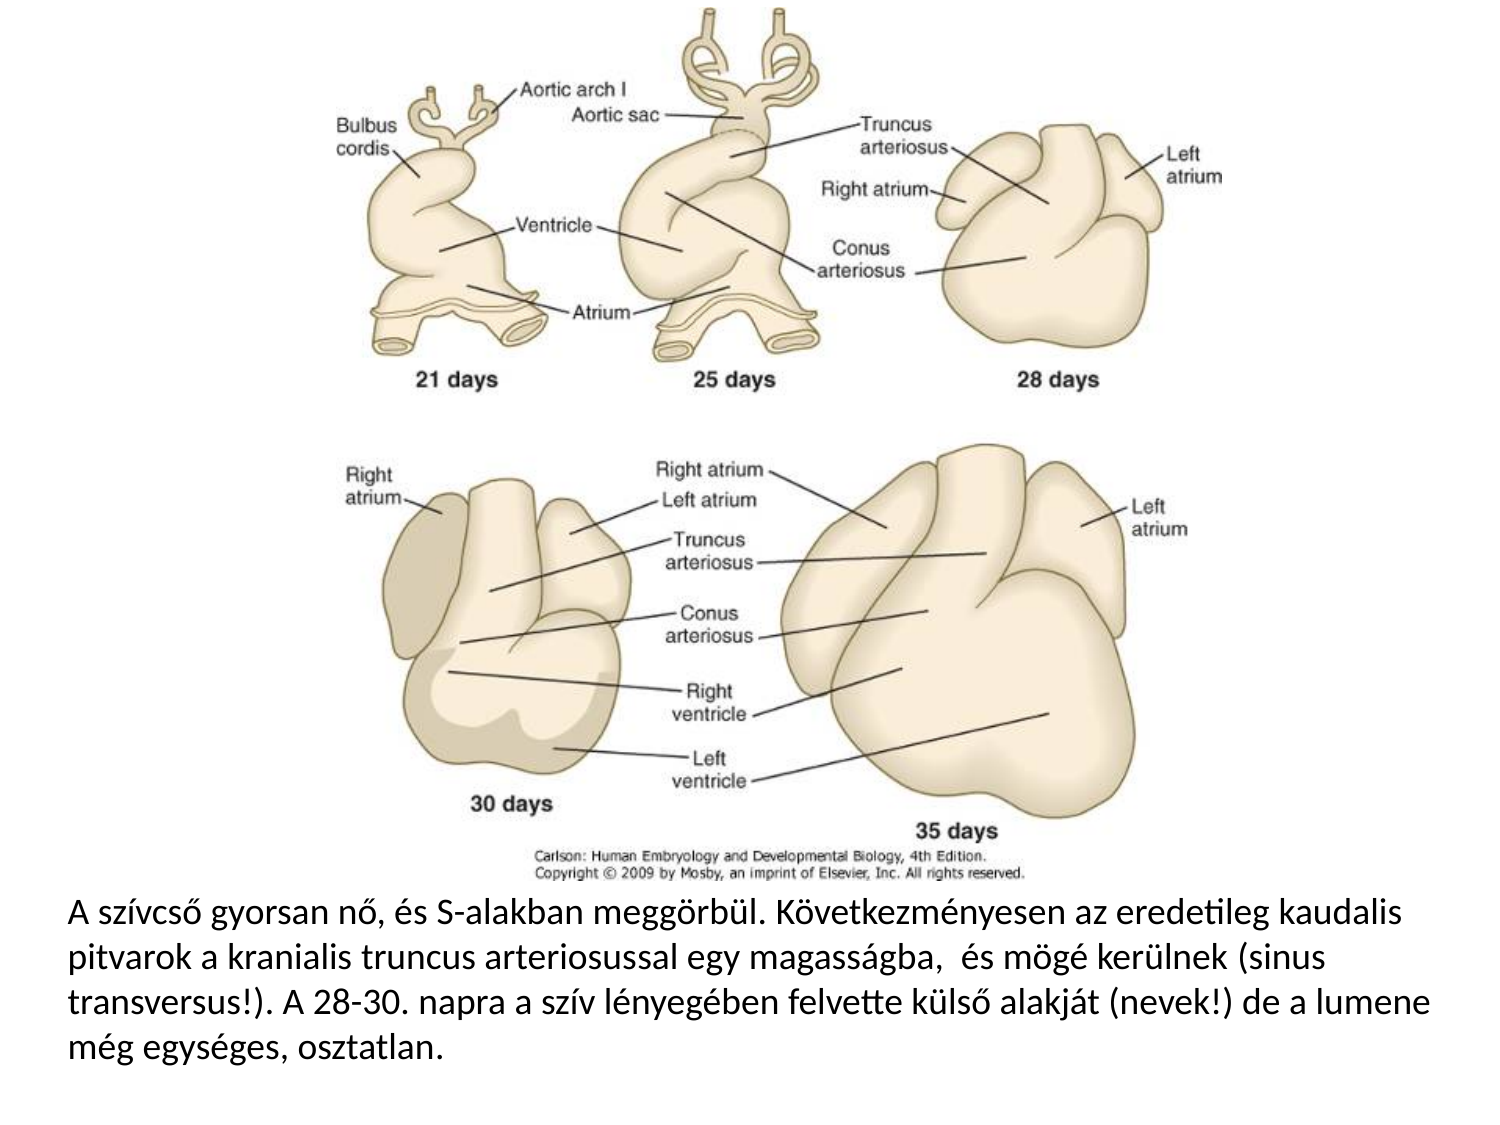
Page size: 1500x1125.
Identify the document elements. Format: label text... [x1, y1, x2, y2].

text_box A szívcső gyorsan nő, és S-alakban meggörbül. Következményesen az eredetileg kaudalis pitvarok a kranialis truncus arteriosussal egy magasságba, és mögé kerülnek (sinus transversus!). A 28-30. napra a szív lényegében felvette külső alakját (nevek!) de a lumene még egységes, osztatlan. [52, 880, 1447, 1075]
picture [336, 6, 1223, 881]
